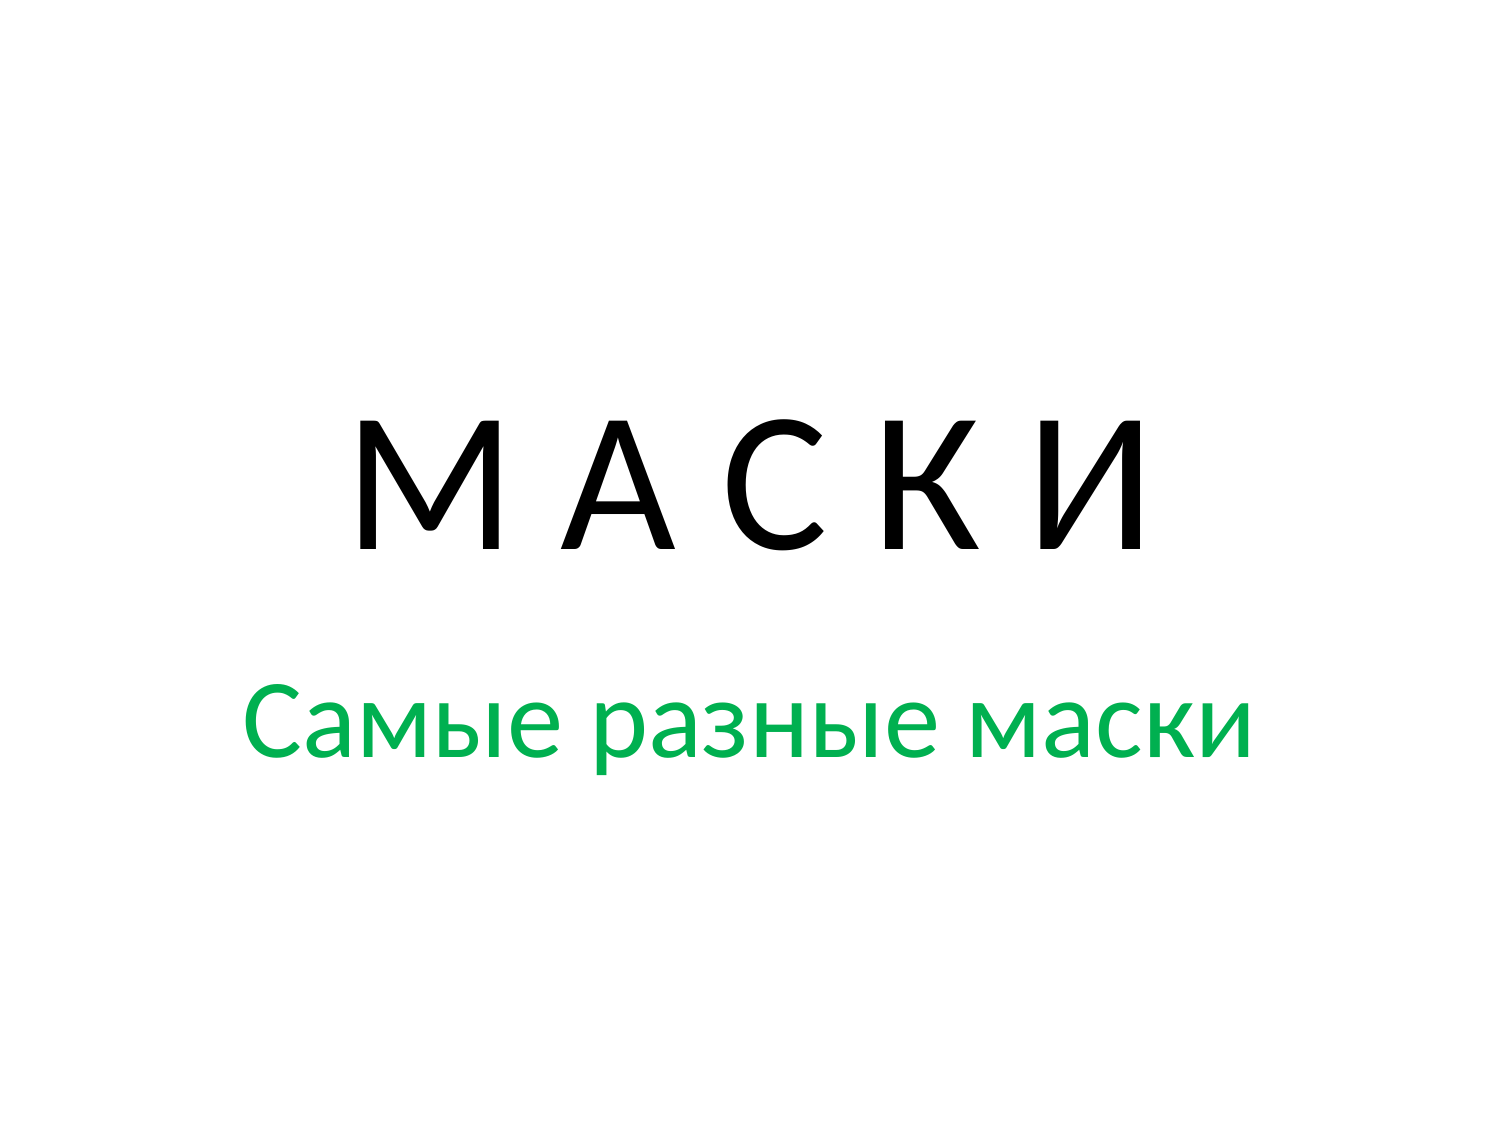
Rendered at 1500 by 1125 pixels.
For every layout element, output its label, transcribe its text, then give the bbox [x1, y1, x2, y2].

subtitle Самые разные маски [224, 637, 1276, 926]
title М А С К И [112, 349, 1388, 591]
